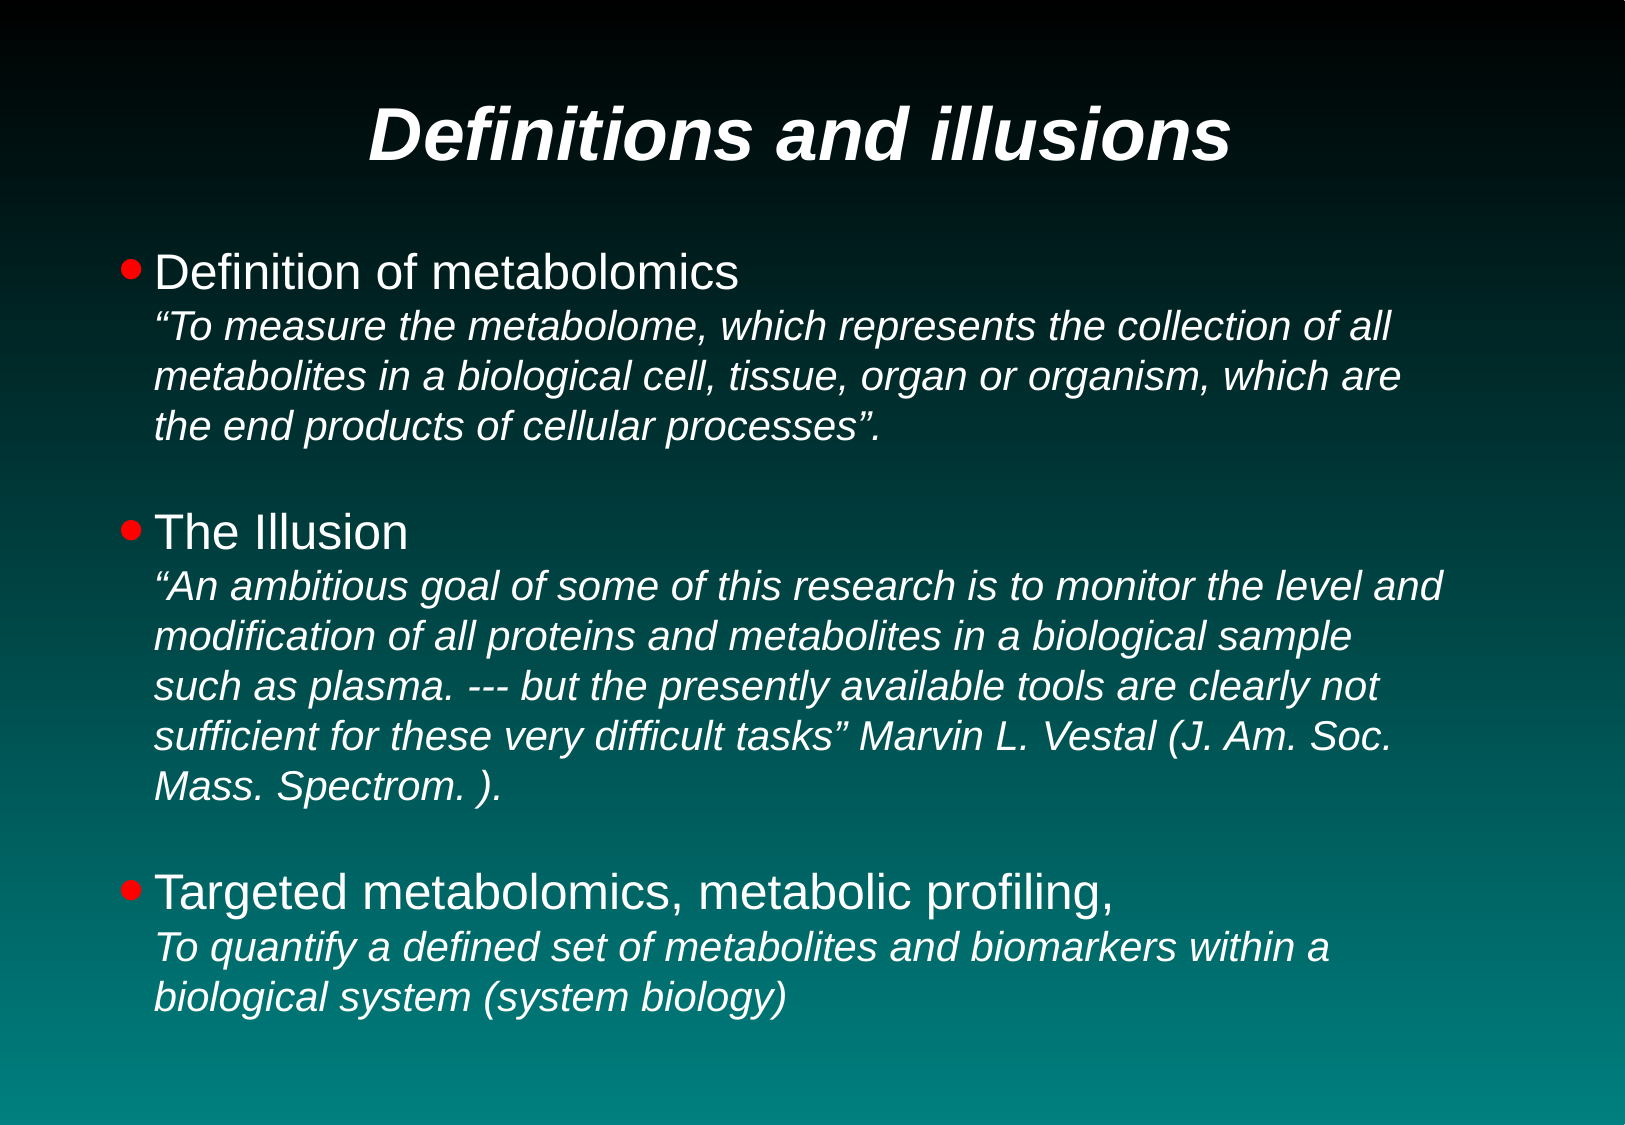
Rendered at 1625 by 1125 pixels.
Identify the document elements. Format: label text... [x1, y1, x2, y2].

text_box Definitions and illusions [237, 78, 1388, 183]
text_box Definition of metabolomics “To measure the metabolome, which represents the collection of all metabolites in a biological cell, tissue, organ or organism, which are the end products of cellular processes”. The Illusion “An ambitious goal of some of this research is to monitor the level and modification of all proteins and metabolites in a biological sample such as plasma. --- but the presently available tools are clearly not sufficient for these very difficult tasks” Marvin L. Vestal (J. Am. Soc. Mass. Spectrom. ). Targeted metabolomics, metabolic profiling, To quantify a defined set of metabolites and biomarkers within a biological system (system biology) [103, 231, 1463, 1027]
